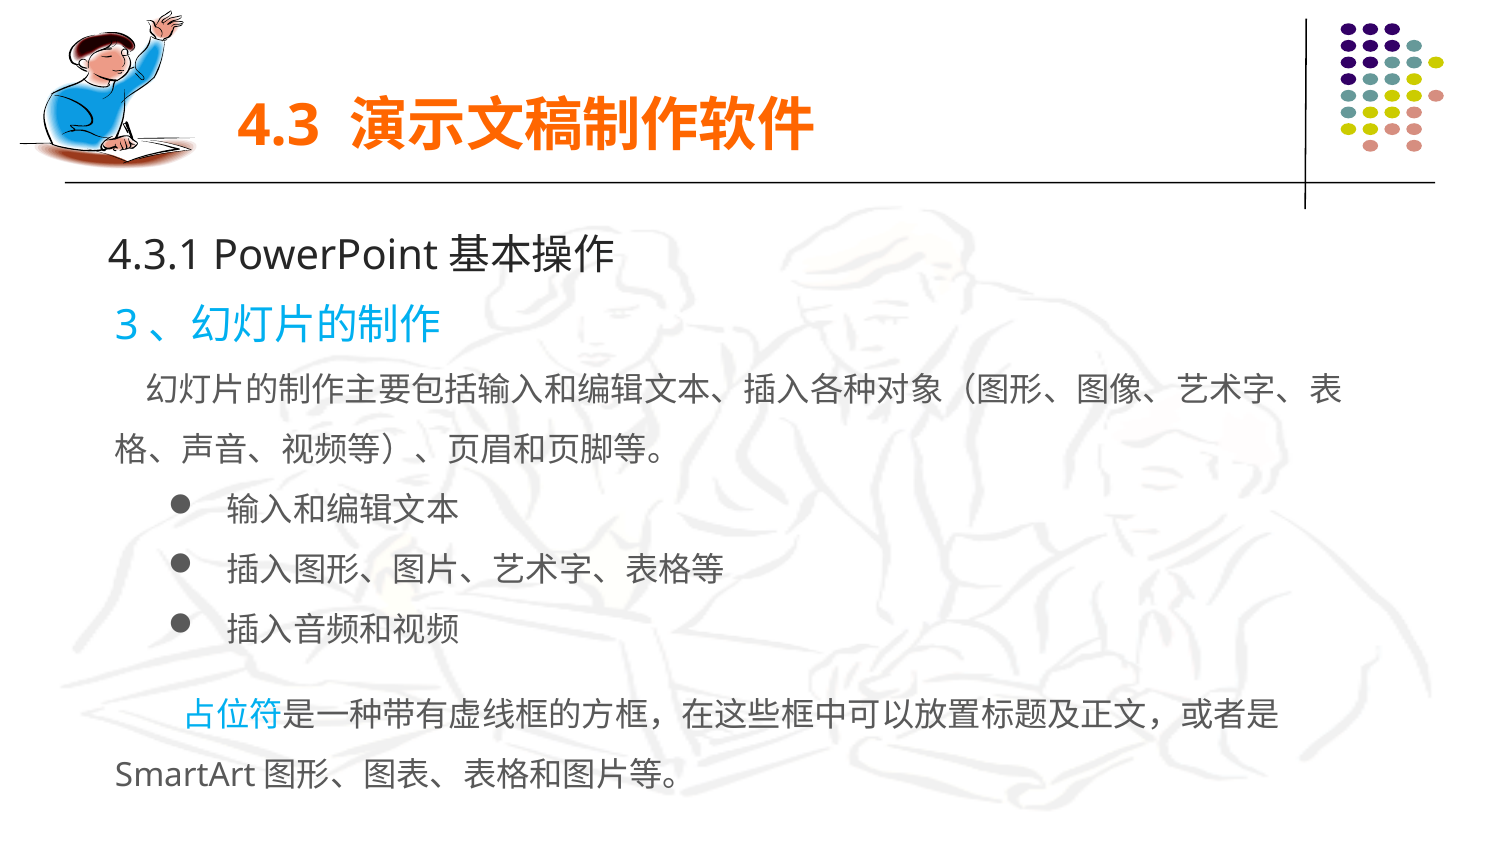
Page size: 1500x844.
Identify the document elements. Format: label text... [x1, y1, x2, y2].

text_box 4.3.1 PowerPoint基本操作 [88, 200, 1231, 289]
text_box 4.3 演示文稿制作软件 [222, 44, 831, 165]
text_box 3、幻灯片的制作 幻灯片的制作主要包括输入和编辑文本、插入各种对象（图形、图像、艺术字、表格、声音、视频等）、页眉和页脚等。 输入和编辑文本 插入图形、图片、艺术字、表格等 插入音频和视频 占位符是一种带有虚线框的方框，在这些框中可以放置标题及正文，或者是SmartArt图形、图表、表格和图片等。 [100, 278, 1424, 800]
